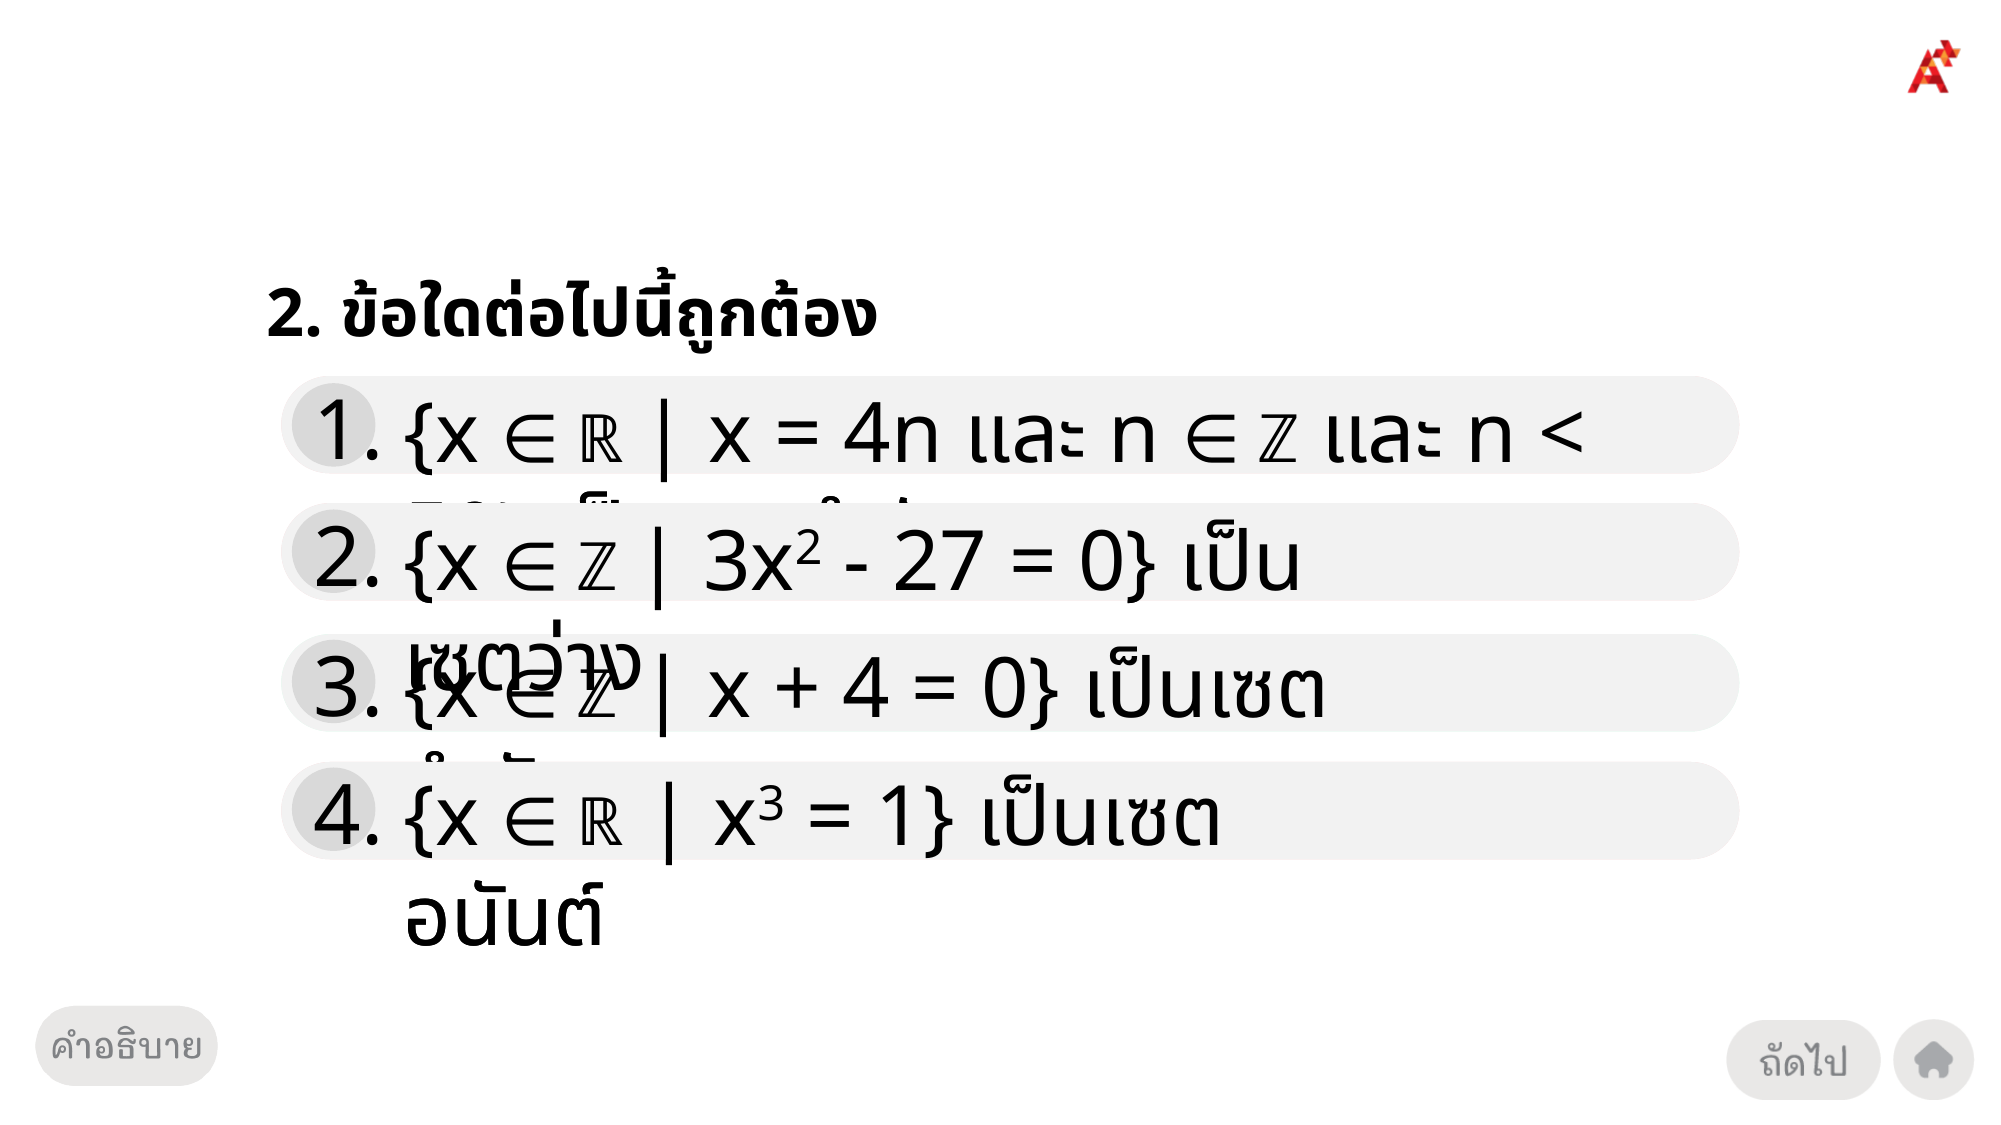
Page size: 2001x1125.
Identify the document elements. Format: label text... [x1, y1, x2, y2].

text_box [281, 753, 1740, 872]
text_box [281, 625, 1740, 744]
picture [1726, 1020, 1881, 1100]
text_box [281, 369, 1740, 489]
text_box 2. ข้อใดต่อไปนี้ถูกต้อง [251, 262, 1046, 358]
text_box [281, 495, 1740, 616]
picture [35, 1005, 218, 1086]
picture [1893, 1019, 1975, 1100]
picture [1881, 0, 2000, 124]
